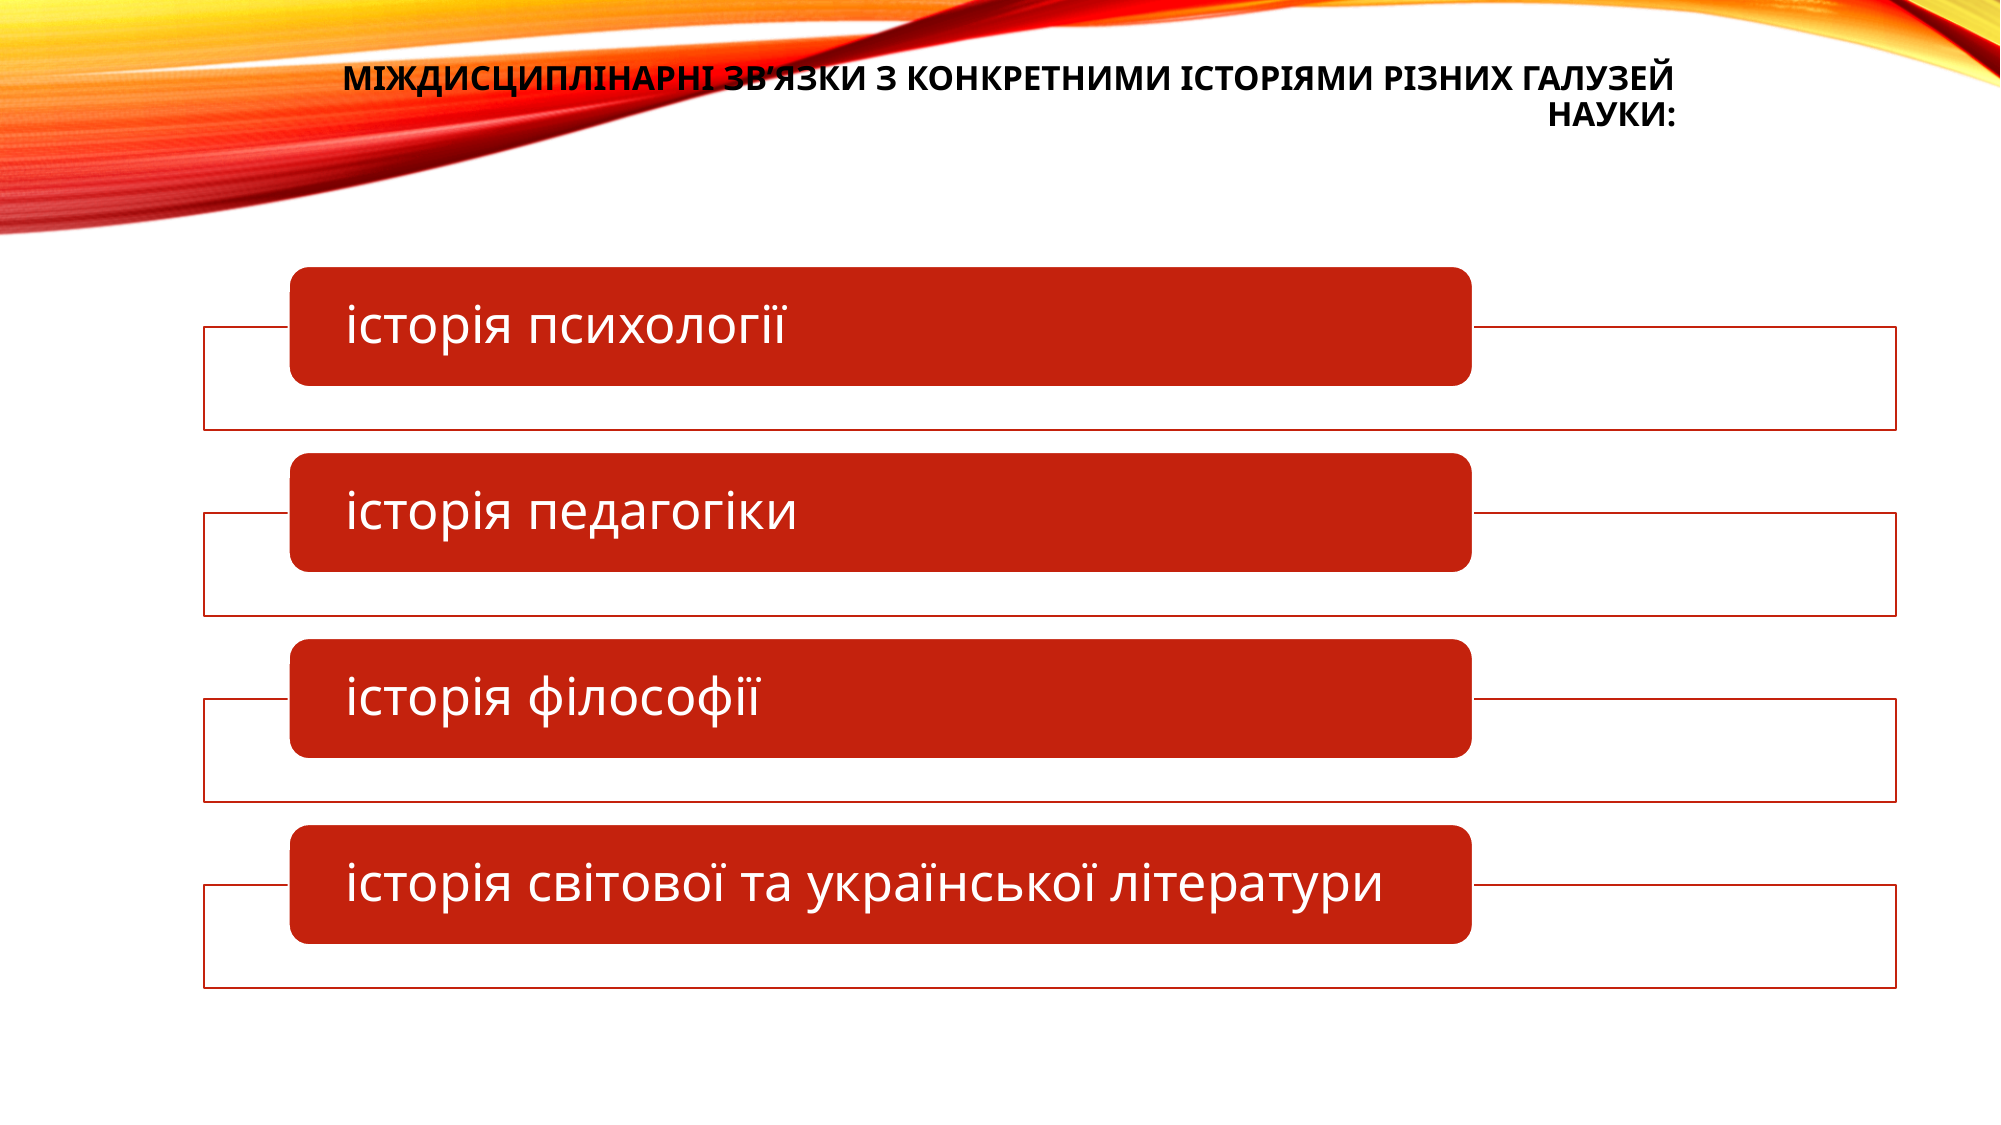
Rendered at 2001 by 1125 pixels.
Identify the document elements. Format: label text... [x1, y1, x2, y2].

picture [0, 0, 2000, 237]
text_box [203, 189, 1896, 1065]
title міждисциплінарні зв’язки з конкретними історіями різних галузей науки: [279, 35, 1692, 161]
